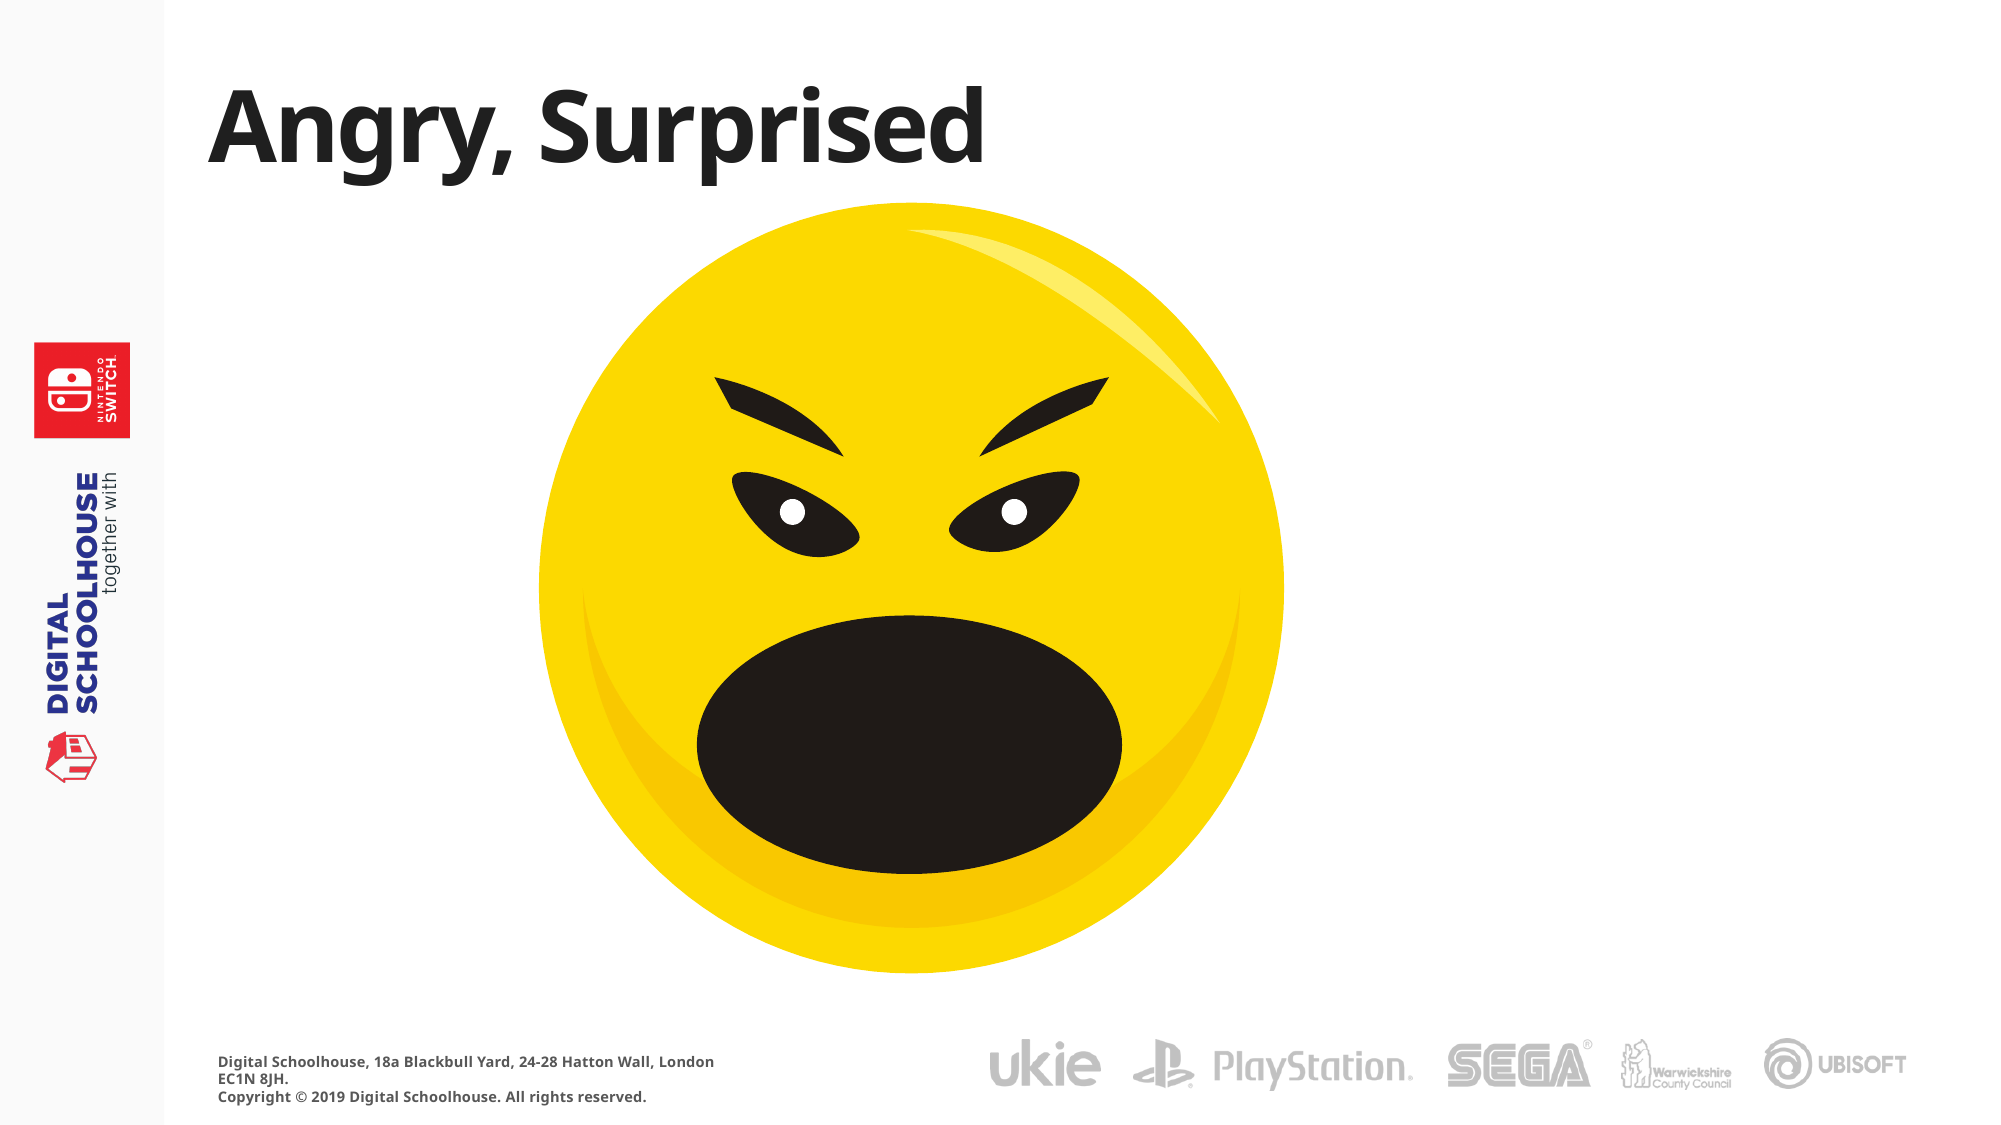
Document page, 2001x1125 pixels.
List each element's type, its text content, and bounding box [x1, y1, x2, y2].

picture [538, 202, 1285, 974]
title Angry, Surprised [208, 54, 1809, 299]
picture [35, 343, 130, 782]
